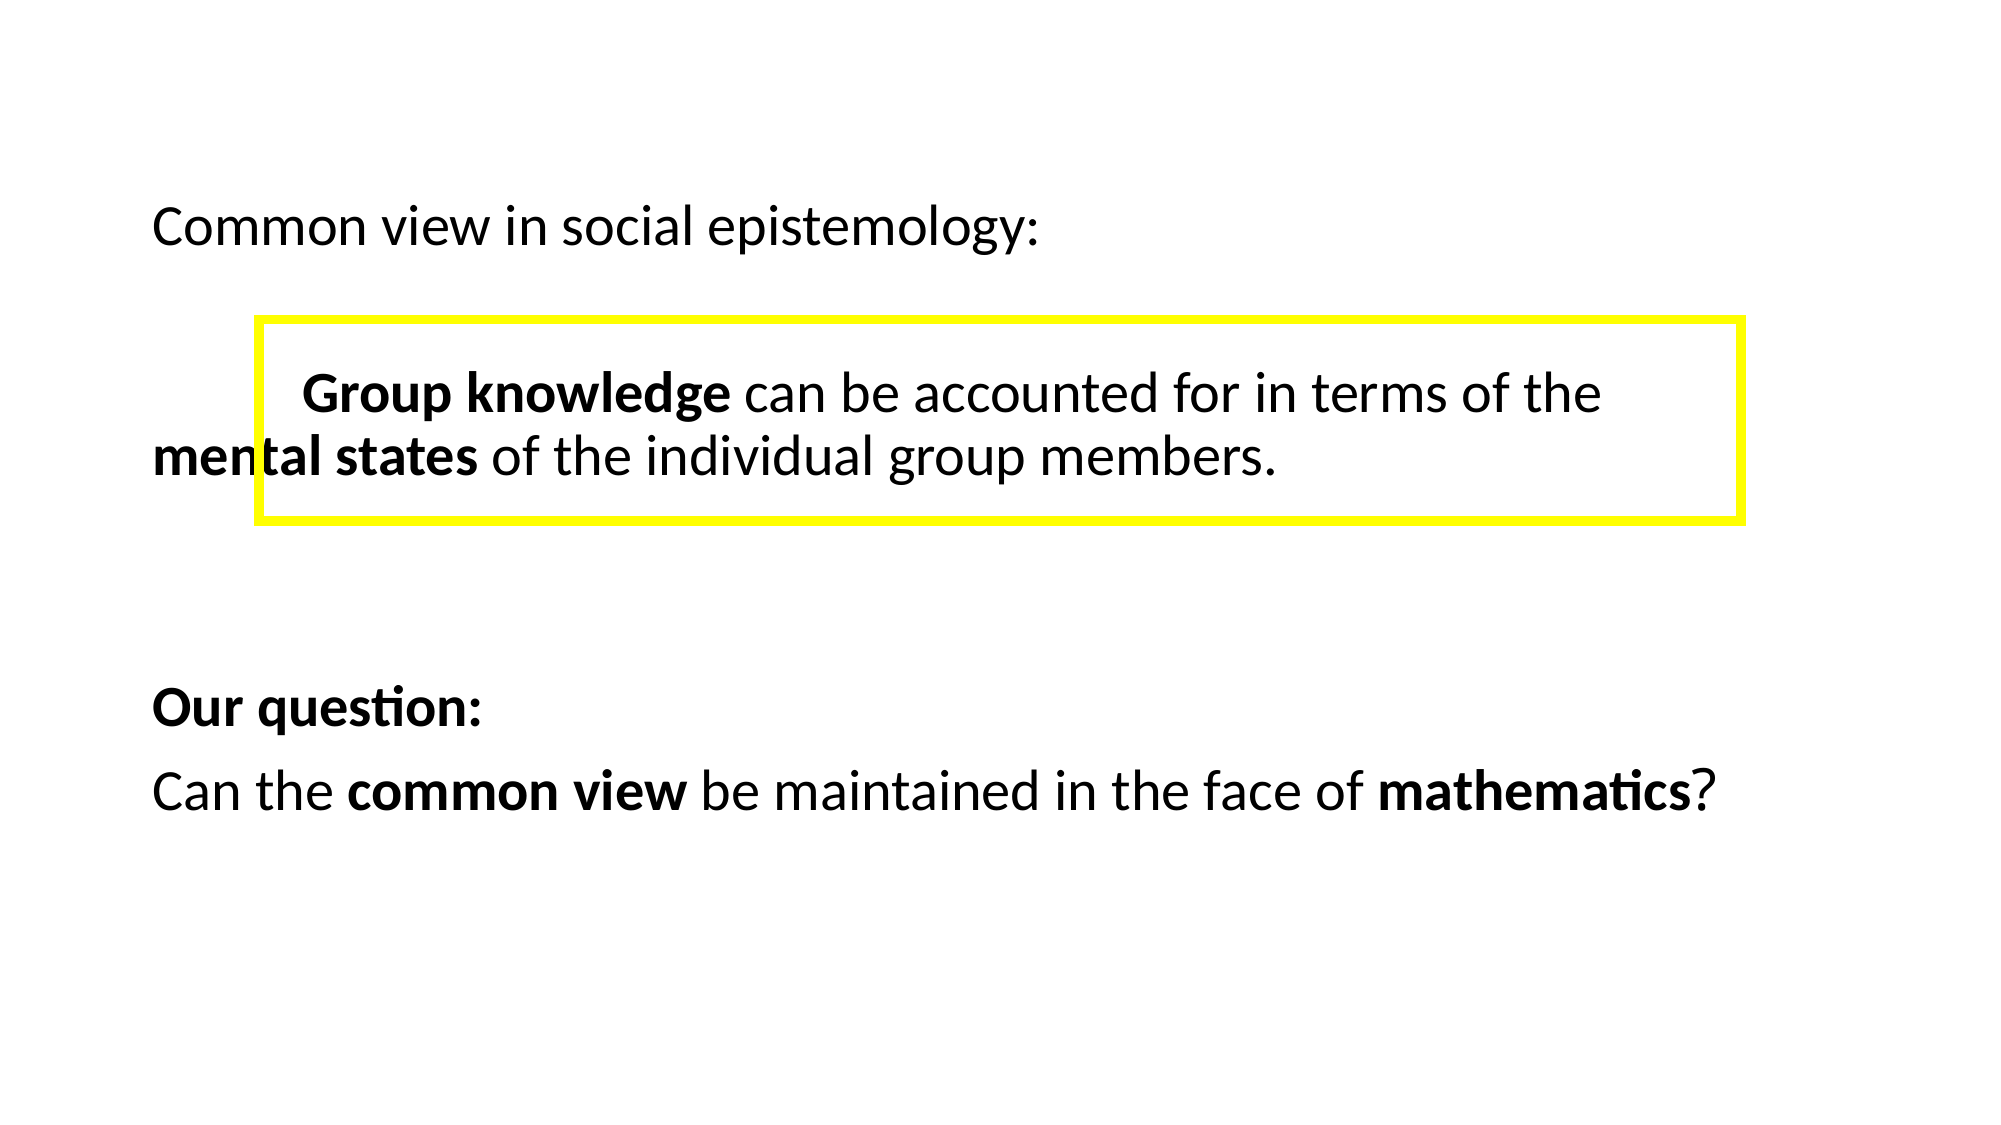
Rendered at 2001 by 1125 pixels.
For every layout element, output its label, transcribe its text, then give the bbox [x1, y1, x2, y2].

list Common view in social epistemology: Group knowledge can be accounted for in terms of the mental states of the individual group members. Our question: Can the common view be maintained in the face of mathematics? [137, 187, 1758, 1041]
text_box [258, 318, 1742, 522]
